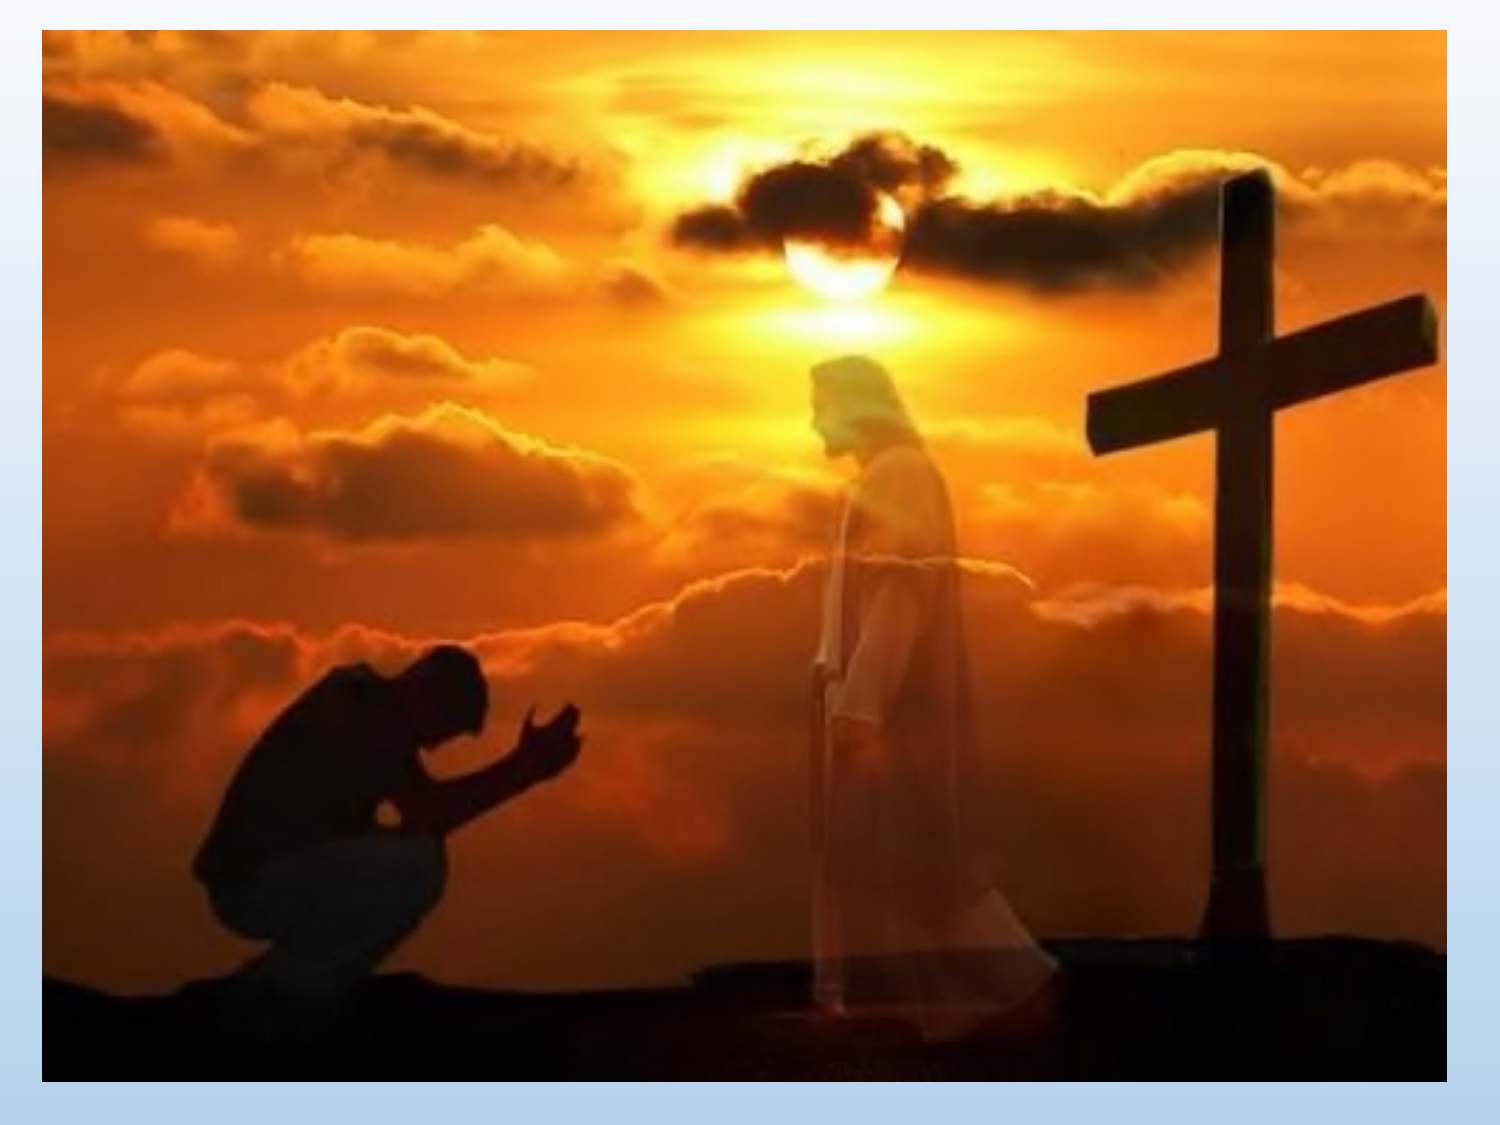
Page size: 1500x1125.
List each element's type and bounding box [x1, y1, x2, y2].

list [42, 30, 1447, 1082]
